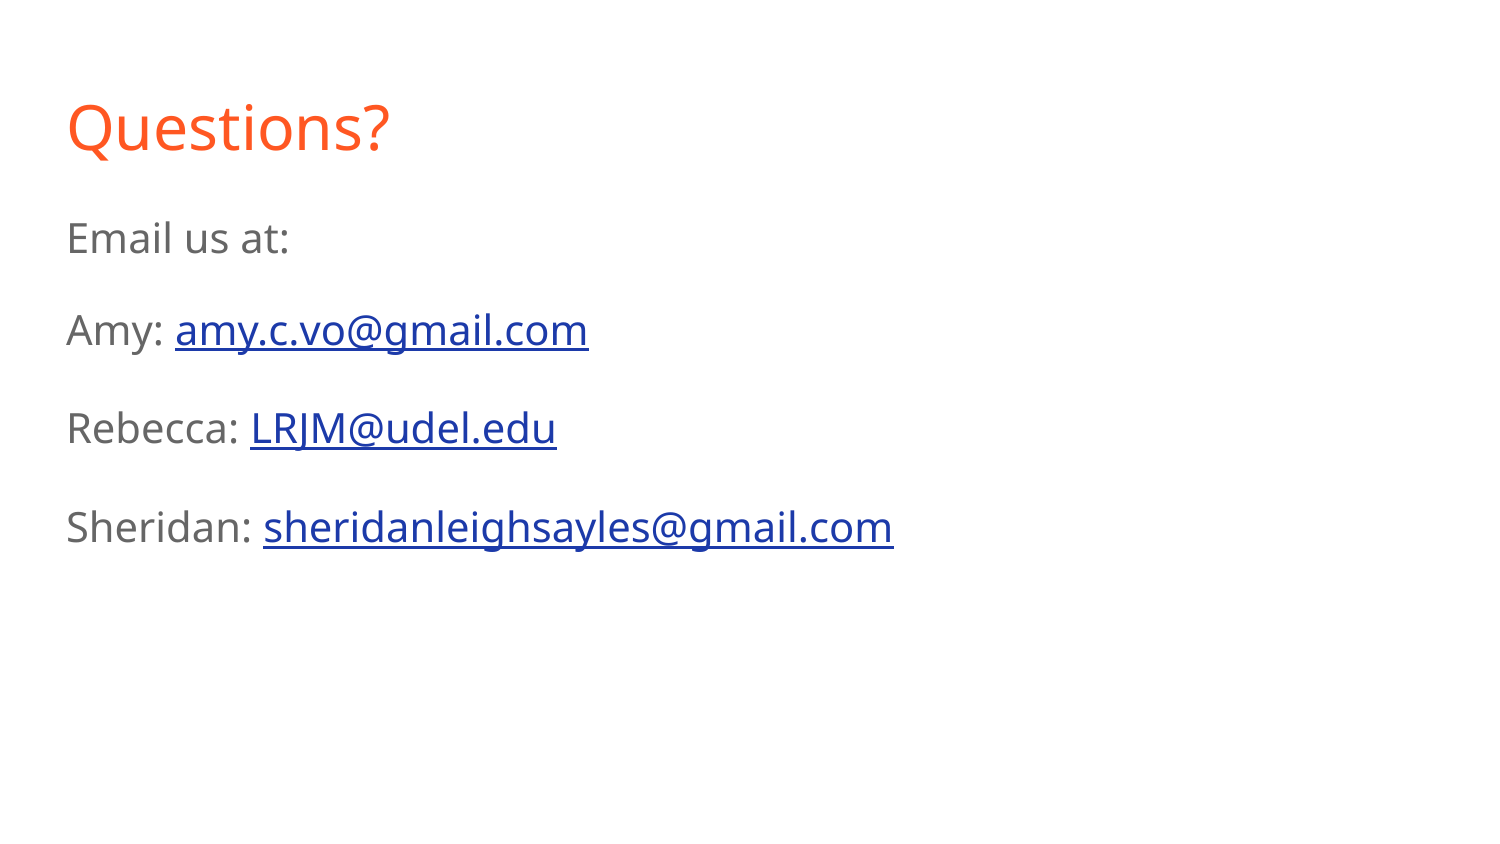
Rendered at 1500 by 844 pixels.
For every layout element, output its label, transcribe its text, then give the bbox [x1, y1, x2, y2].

list Email us at: Amy: amy.c.vo@gmail.com Rebecca: LRJM@udel.edu Sheridan: sheridanleighsayles@gmail.com [51, 189, 1449, 750]
title Questions? [51, 72, 1449, 167]
